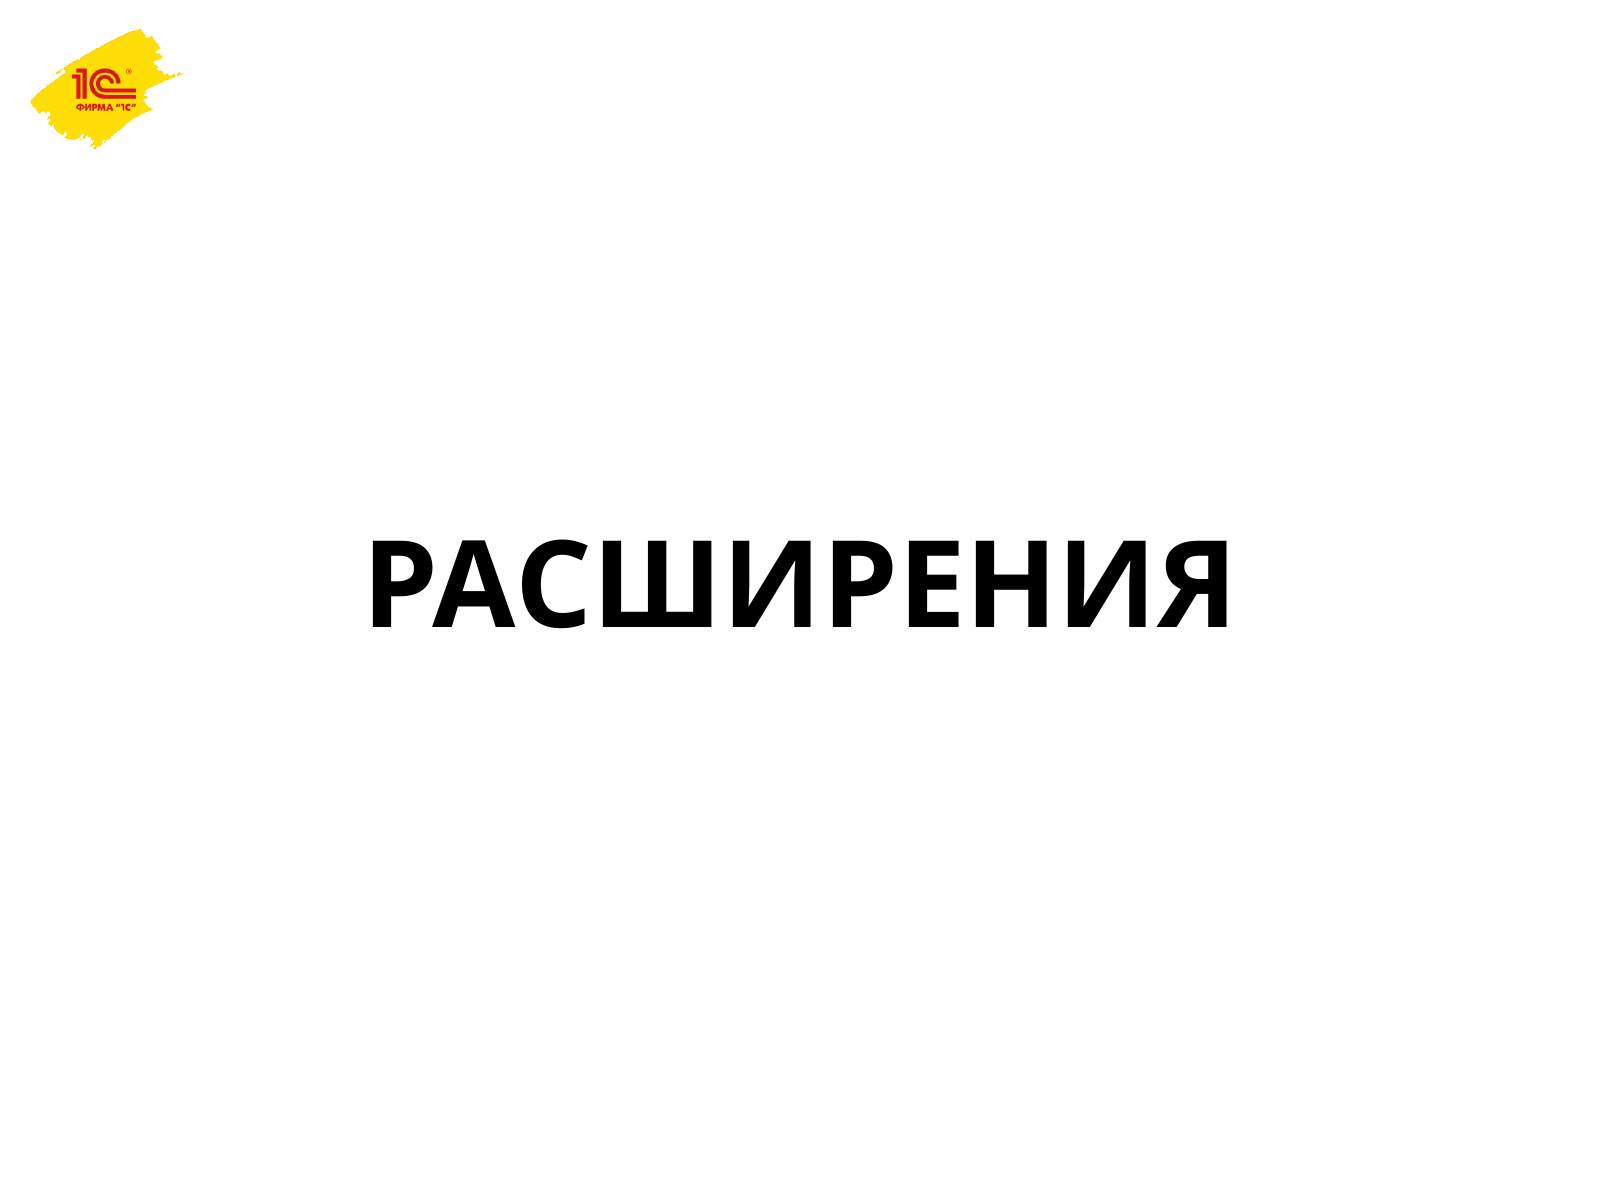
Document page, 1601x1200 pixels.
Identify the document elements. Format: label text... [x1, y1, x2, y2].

picture [25, 25, 186, 152]
list РАСШИРЕНИЯ [18, 499, 1582, 1155]
